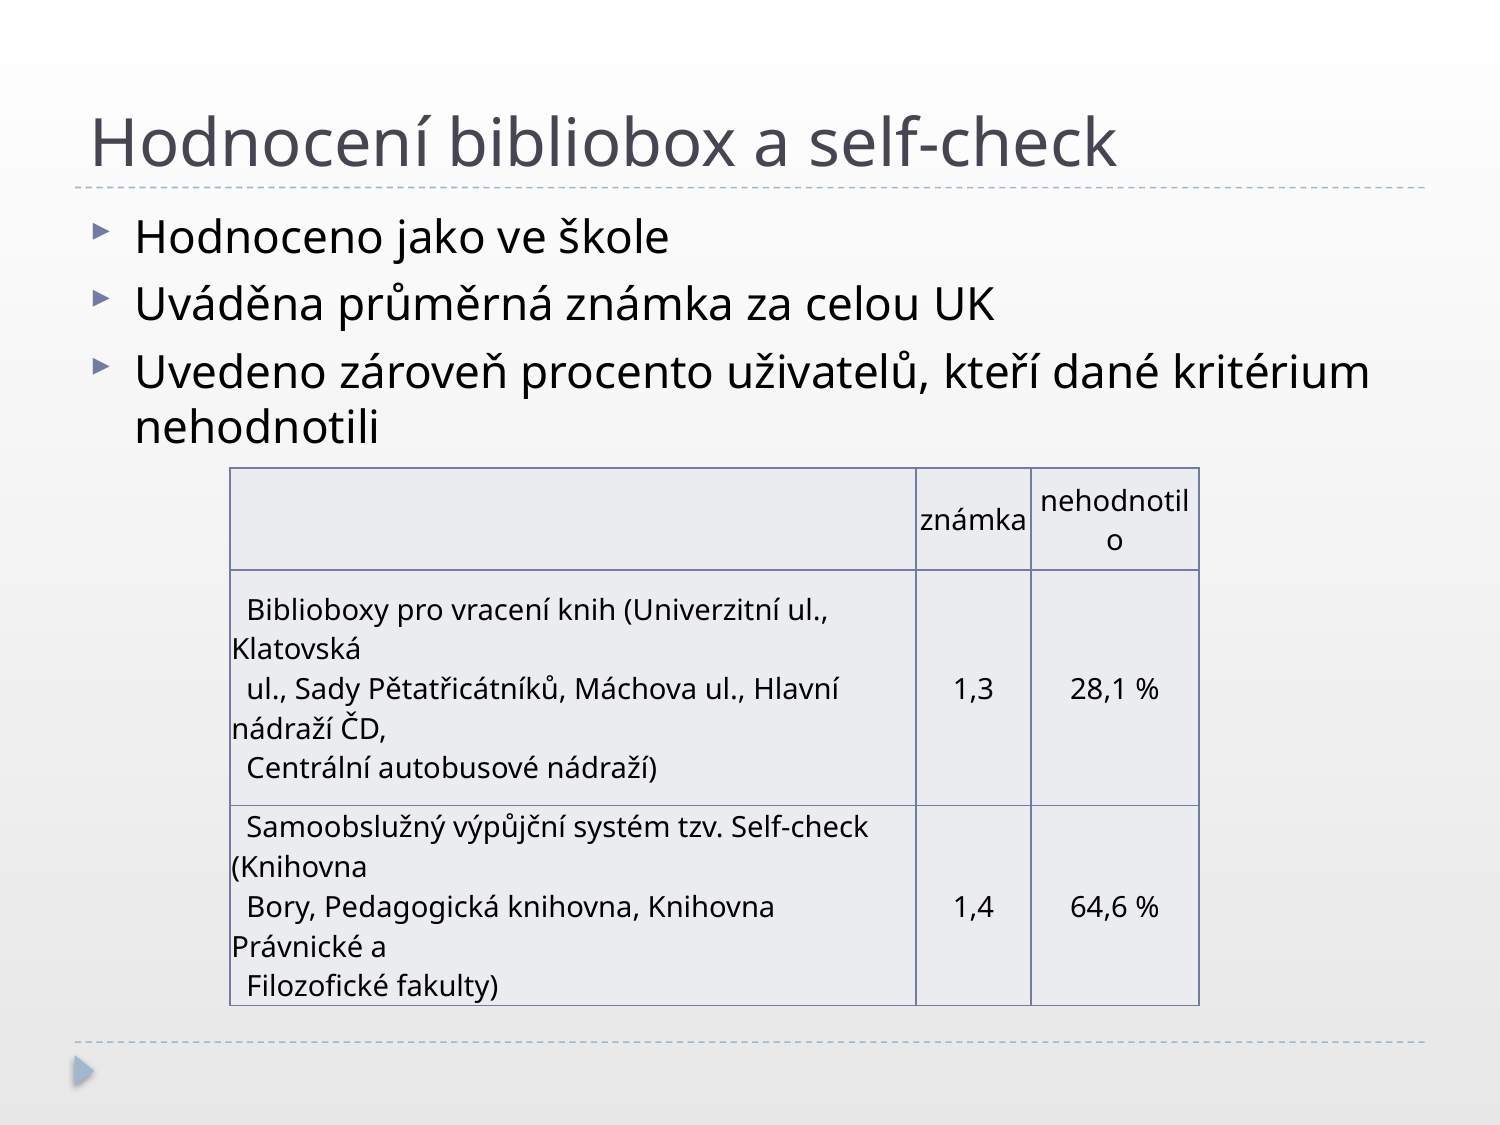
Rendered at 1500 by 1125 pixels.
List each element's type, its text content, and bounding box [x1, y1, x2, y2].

table_cell 28,1 % [1032, 571, 1198, 805]
table_header známka [917, 469, 1030, 569]
list Hodnoceno jako ve škole Uváděna průměrná známka za celou UK Uvedeno zároveň procento uživatelů, kteří dané kritérium nehodnotili [75, 200, 1425, 1010]
table_header nehodnotilo [1032, 469, 1198, 569]
table_cell 1,4 [917, 806, 1030, 1005]
table_header [231, 469, 915, 569]
title Hodnocení bibliobox a self-check [75, 24, 1425, 188]
table_cell Samoobslužný výpůjční systém tzv. Self-check (Knihovna Bory, Pedagogická knihovna, Knihovna Právnické a Filozofické fakulty) [231, 806, 915, 1005]
table_cell Biblioboxy pro vracení knih (Univerzitní ul., Klatovská ul., Sady Pětatřicátníků, Máchova ul., Hlavní nádraží ČD, Centrální autobusové nádraží) [231, 571, 915, 805]
table_cell 64,6 % [1032, 806, 1198, 1005]
table_cell 1,3 [917, 571, 1030, 805]
